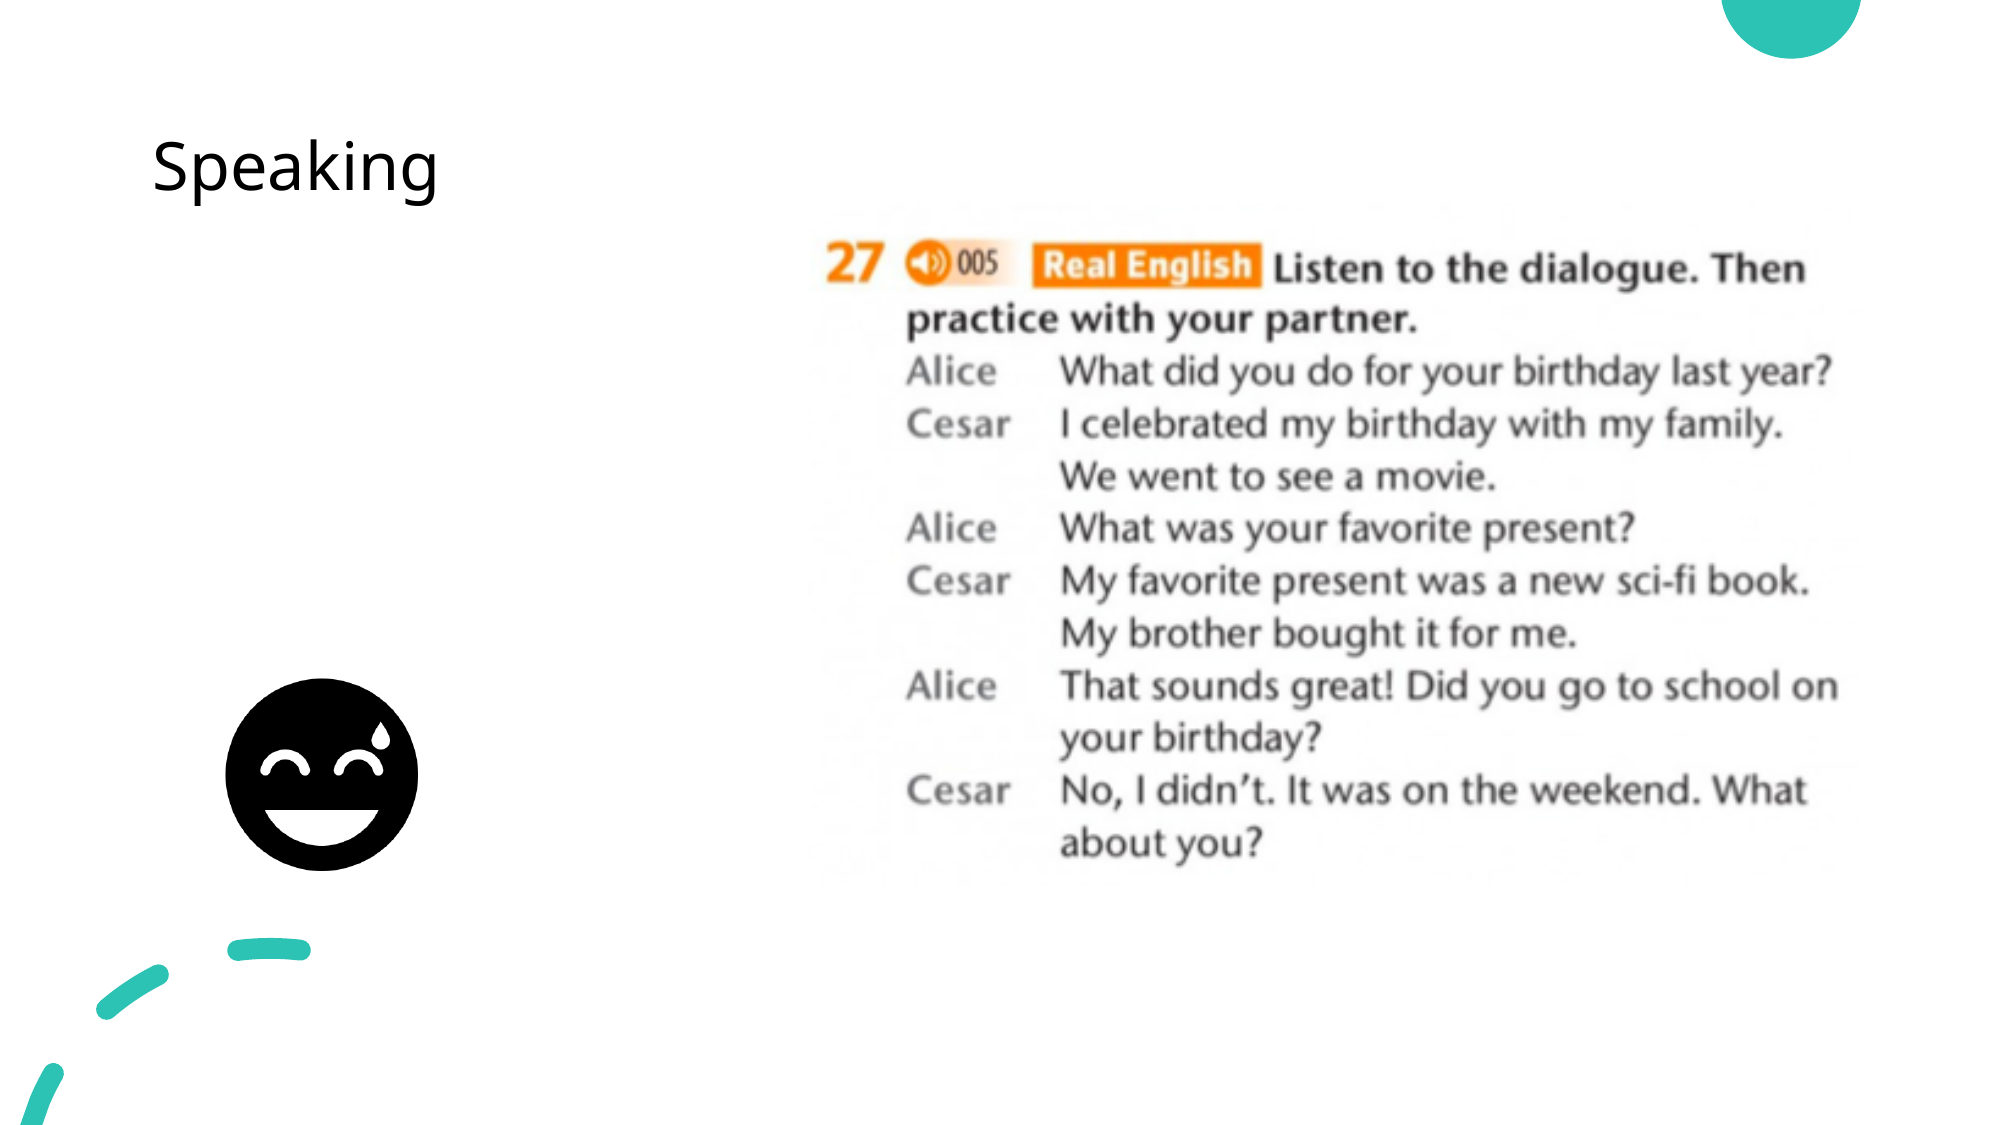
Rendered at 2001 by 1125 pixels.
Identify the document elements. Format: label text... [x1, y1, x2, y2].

title Speaking [137, 59, 1863, 278]
picture [200, 653, 443, 896]
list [808, 202, 1861, 886]
